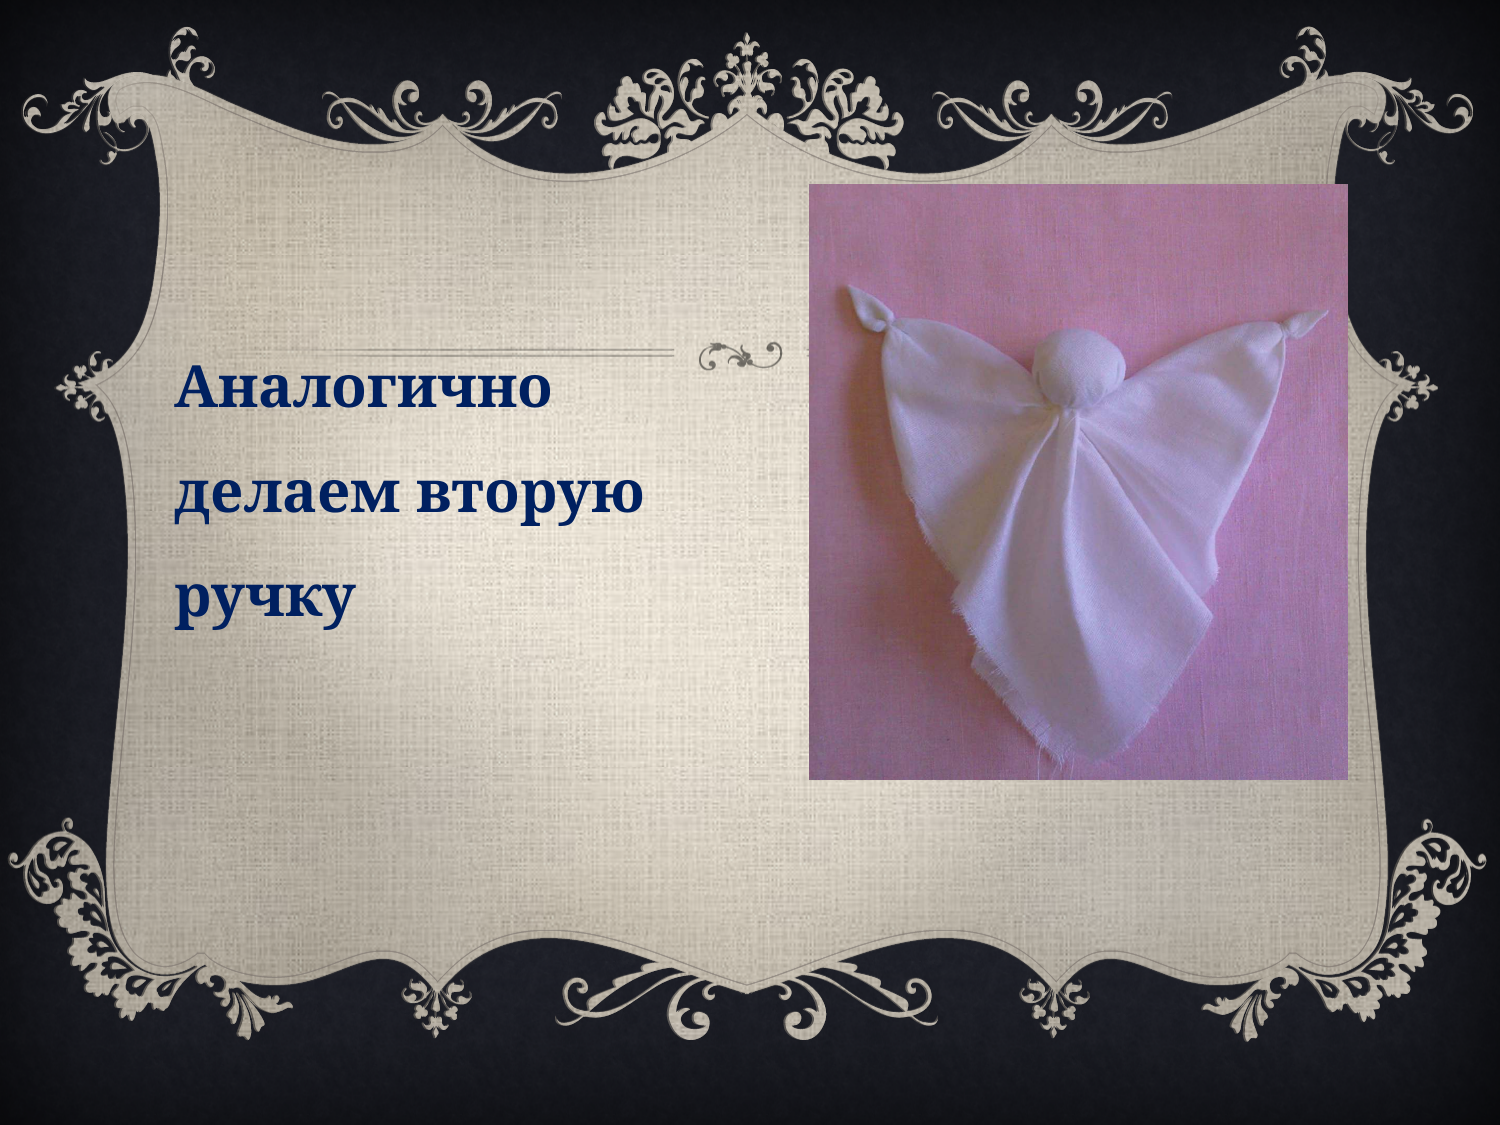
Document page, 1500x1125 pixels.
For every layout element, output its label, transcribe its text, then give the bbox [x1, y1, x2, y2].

list Аналогично делаем вторую ручку [159, 306, 750, 807]
picture [0, 0, 1500, 1125]
